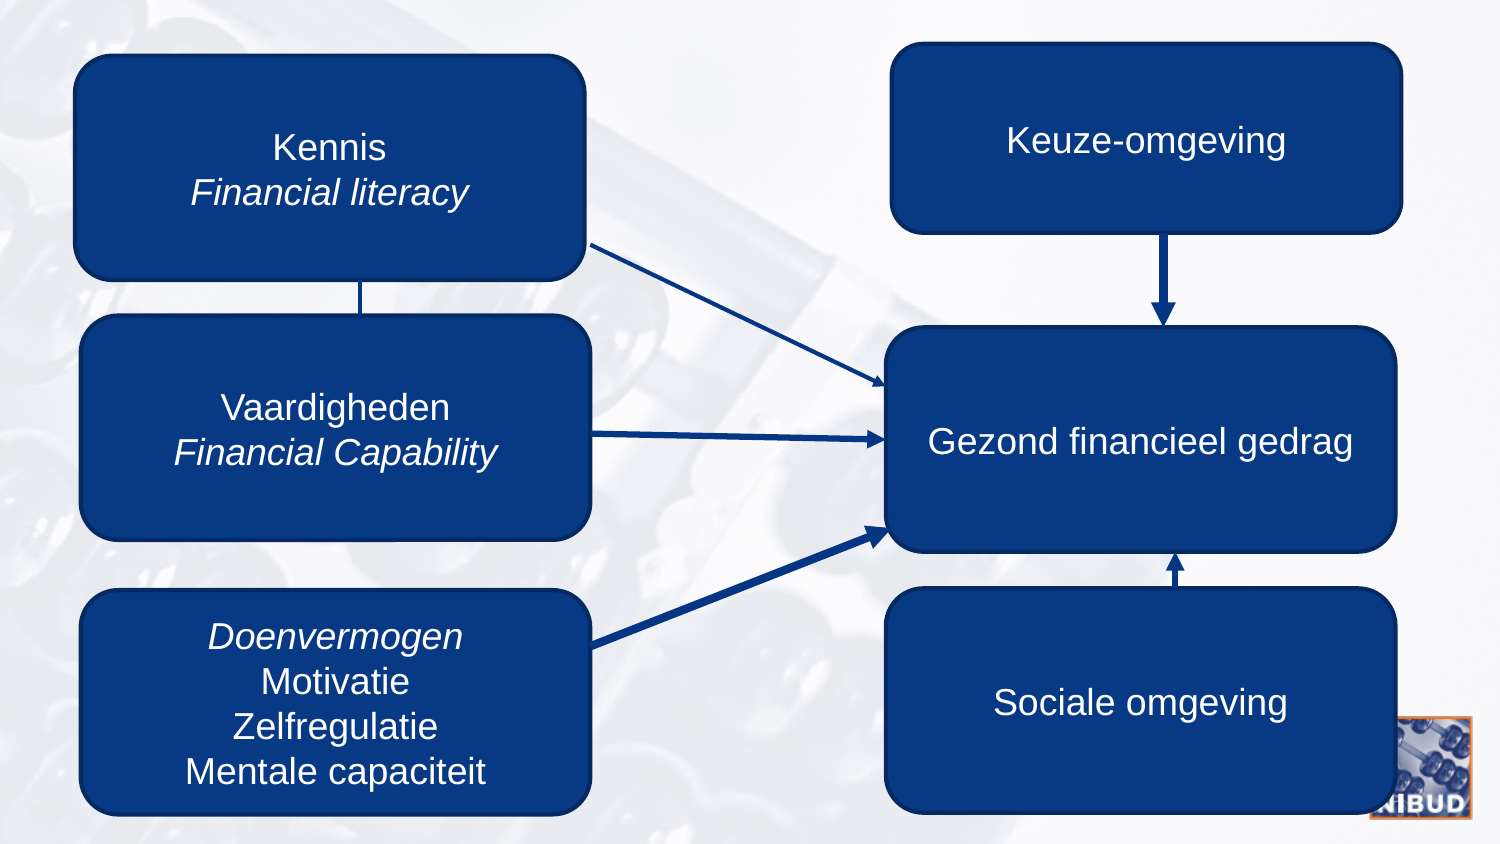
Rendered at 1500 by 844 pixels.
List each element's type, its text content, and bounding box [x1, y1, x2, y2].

text_box Keuze-omgeving [889, 41, 1404, 235]
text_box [590, 527, 892, 647]
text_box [590, 244, 887, 387]
text_box Sociale omgeving [883, 586, 1398, 815]
text_box Kennis Financial literacy [72, 53, 587, 283]
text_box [590, 433, 887, 440]
text_box Gezond financieel gedrag [883, 325, 1398, 554]
text_box Doenvermogen Motivatie Zelfregulatie Mentale capaciteit [78, 587, 593, 817]
picture [0, 0, 1500, 844]
text_box Vaardigheden Financial Capability [78, 313, 593, 543]
